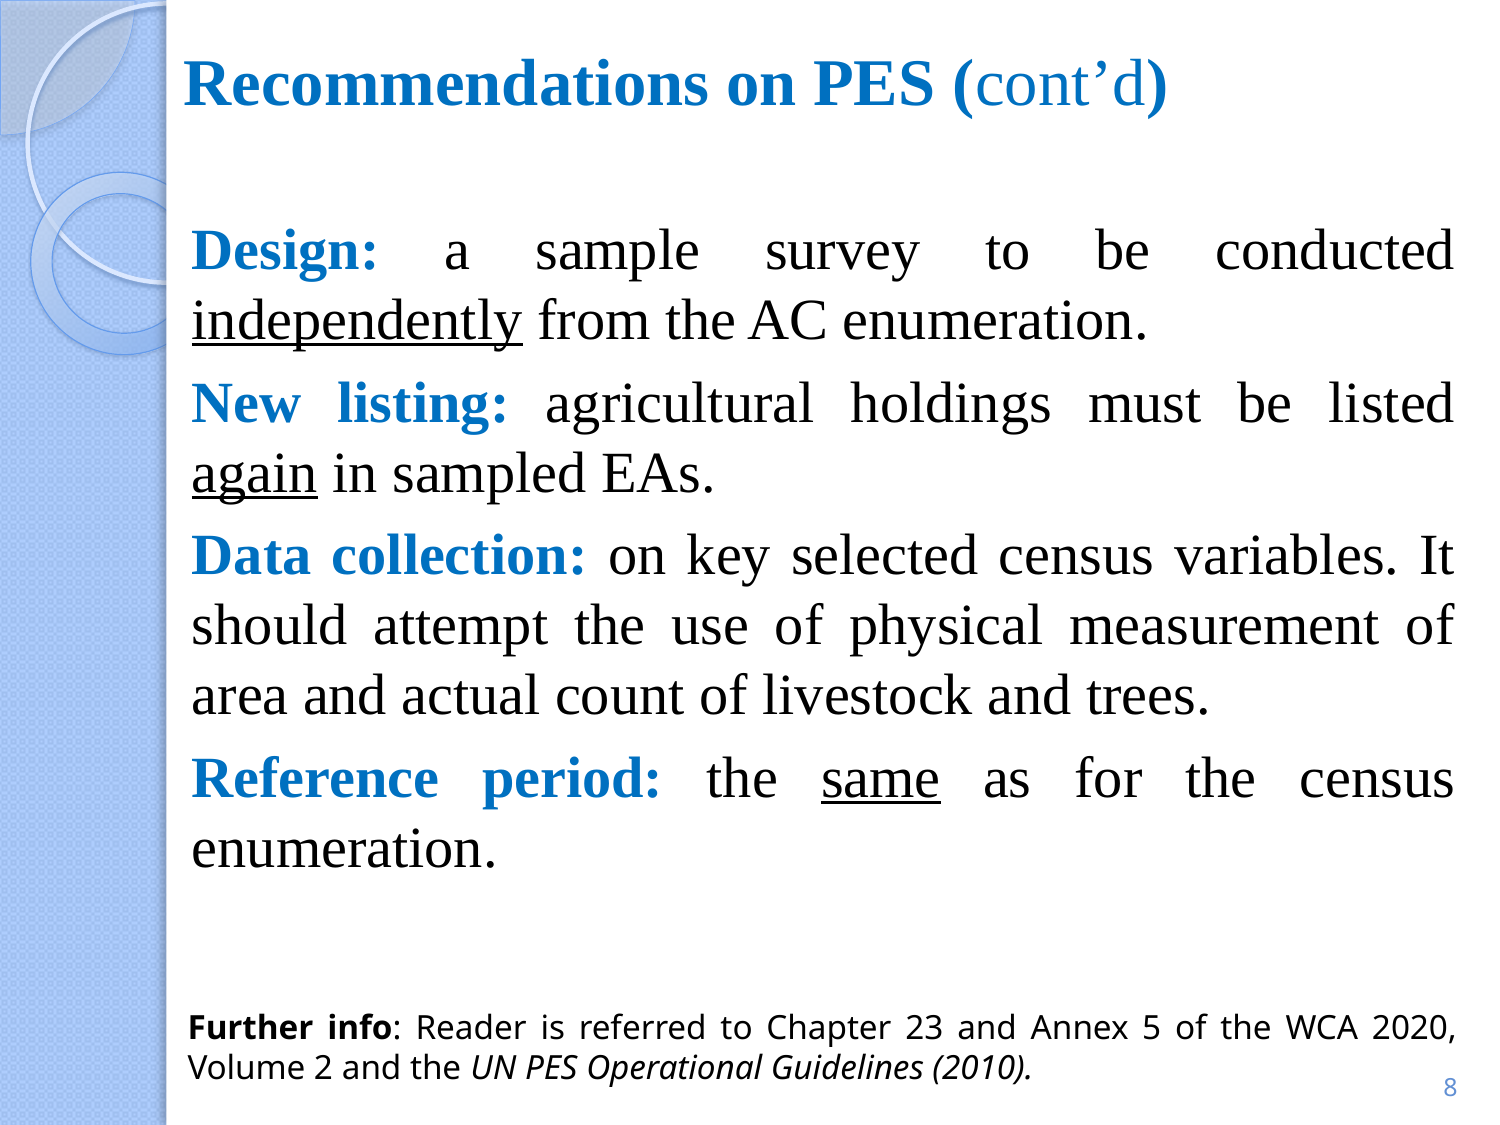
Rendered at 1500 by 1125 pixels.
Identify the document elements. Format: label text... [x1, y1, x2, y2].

slide_number 8 [1413, 1034, 1488, 1113]
text_box Further info: Reader is referred to Chapter 23 and Annex 5 of the WCA 2020, Volume 2 and the UN PES Operational Guidelines (2010). [172, 998, 1474, 1094]
text_box Design: a sample survey to be conducted independently from the AC enumeration. New listing: agricultural holdings must be listed again in sampled EAs. Data collection: on key selected census variables. It should attempt the use of physical measurement of area and actual count of livestock and trees. Reference period: the same as for the census enumeration. [177, 204, 1471, 887]
title Recommendations on PES (cont’d) [168, 0, 1471, 173]
